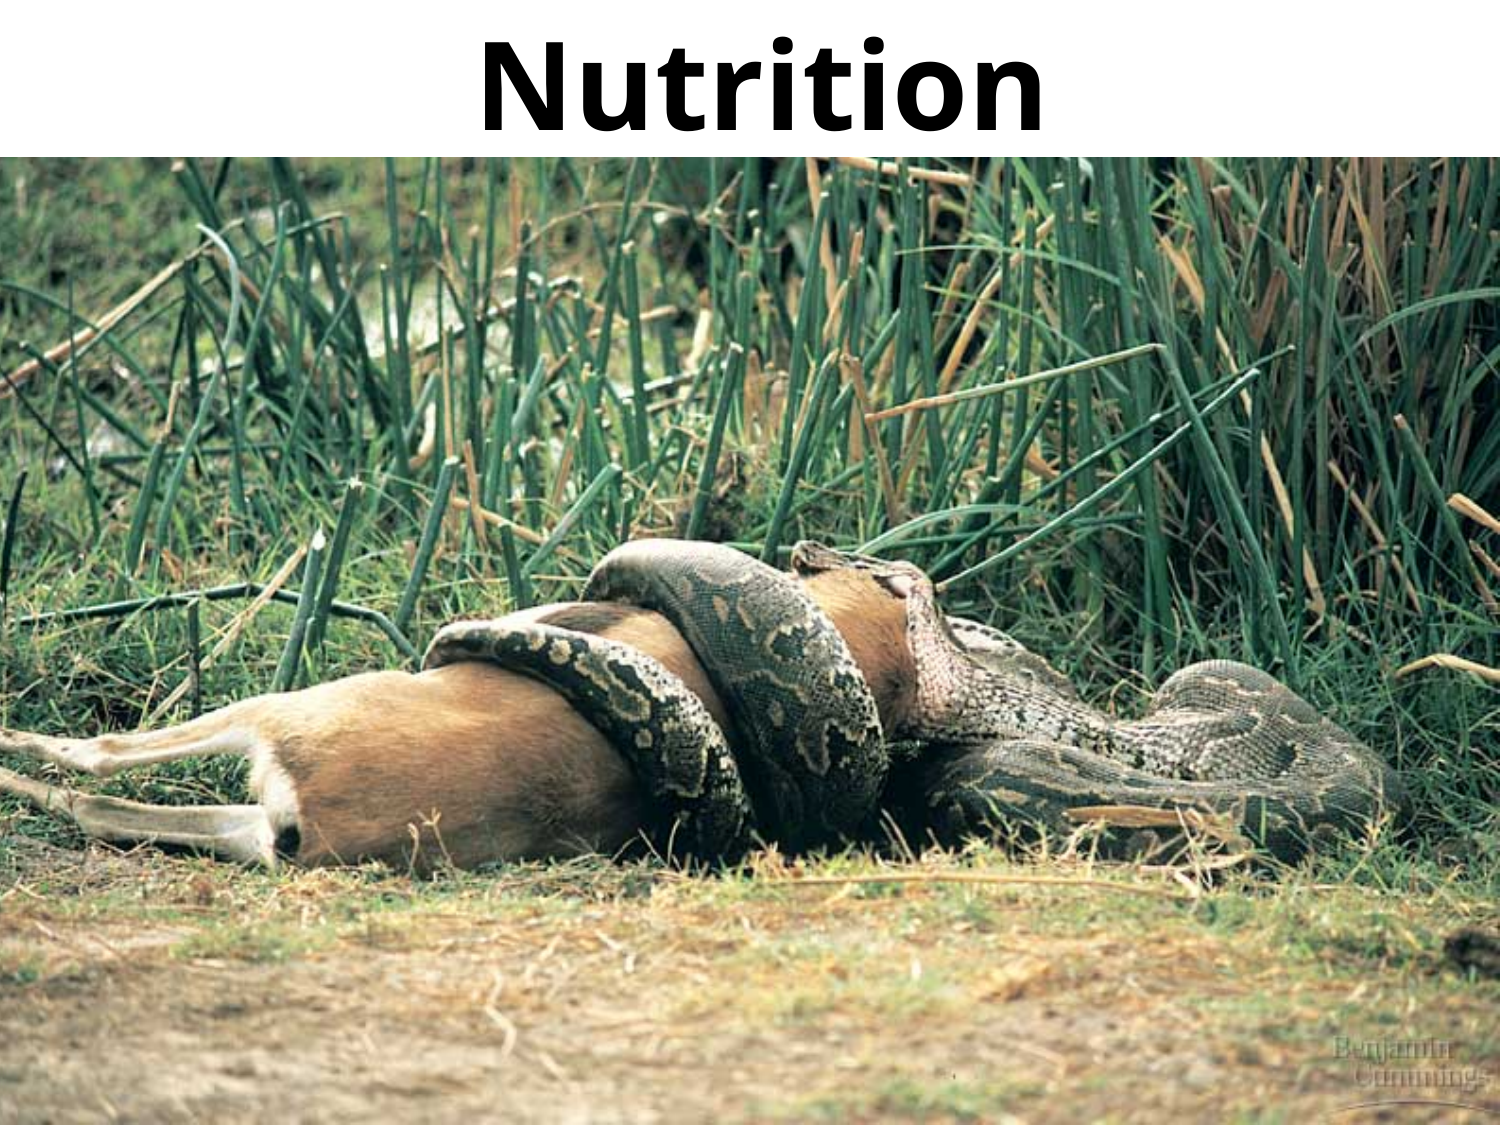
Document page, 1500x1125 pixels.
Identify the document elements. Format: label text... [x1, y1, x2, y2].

picture [0, 157, 1500, 1125]
title Nutrition [125, 0, 1400, 157]
